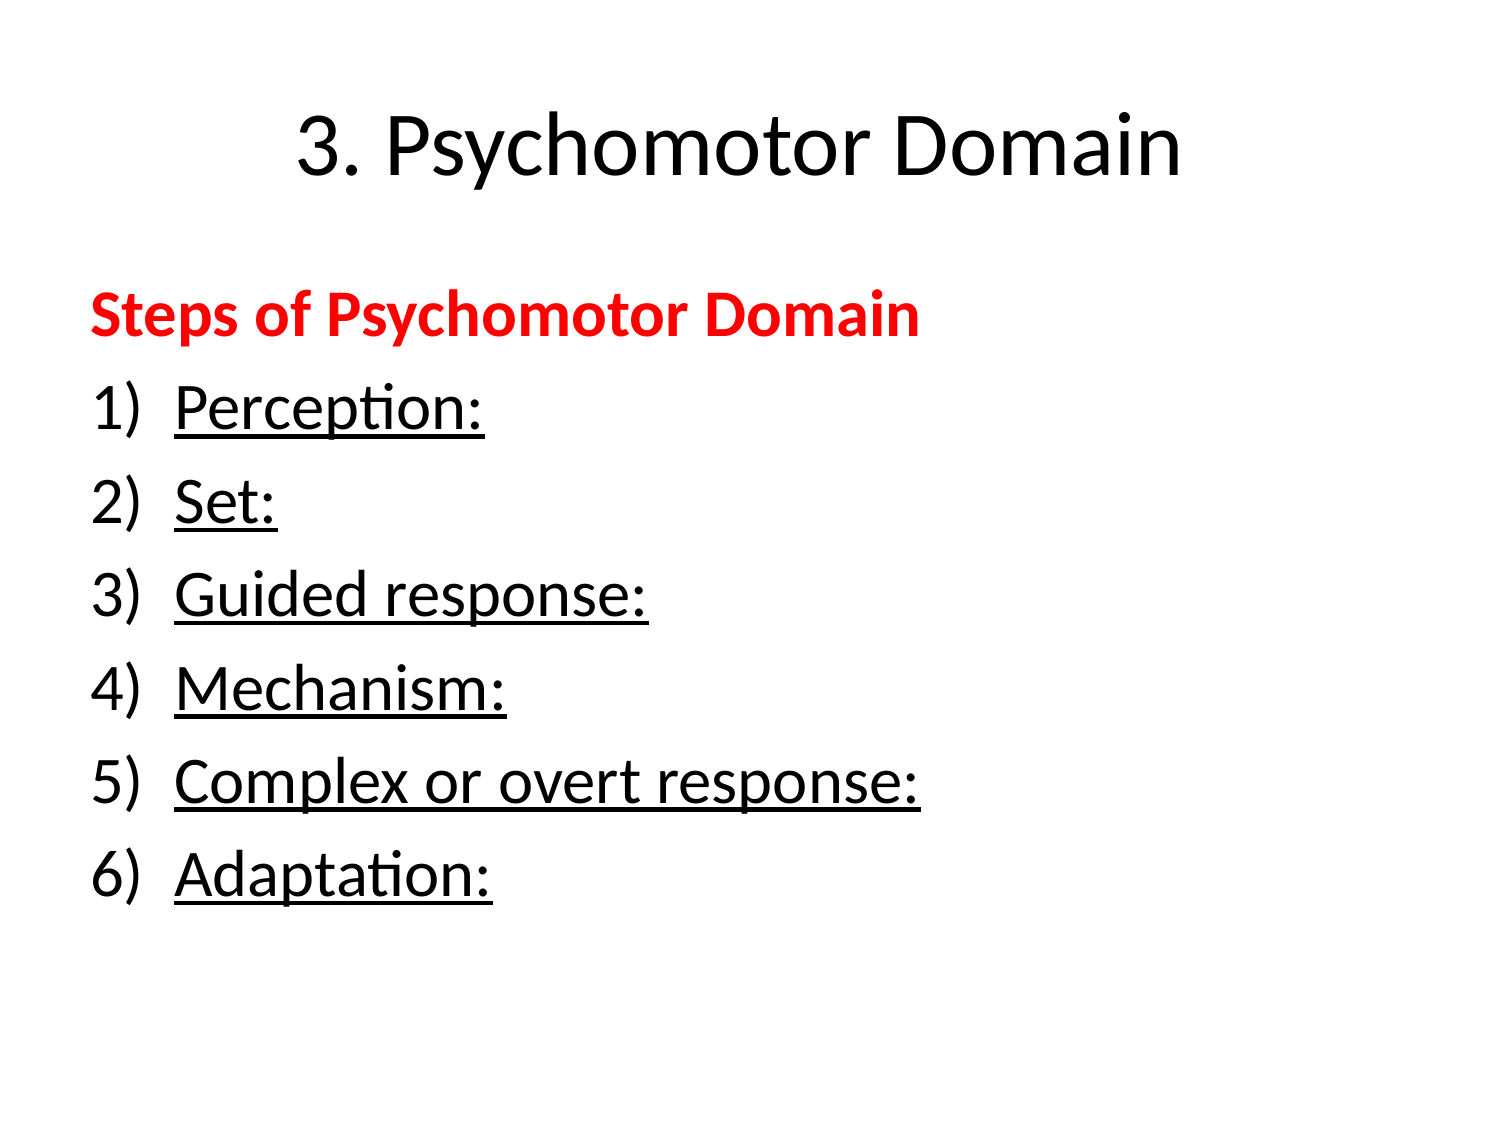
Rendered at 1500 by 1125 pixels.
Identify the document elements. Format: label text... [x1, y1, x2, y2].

title 3. Psychomotor Domain [75, 45, 1425, 233]
list Steps of Psychomotor Domain Perception: Set: Guided response: Mechanism: Complex or overt response: Adaptation: [75, 262, 1425, 1005]
